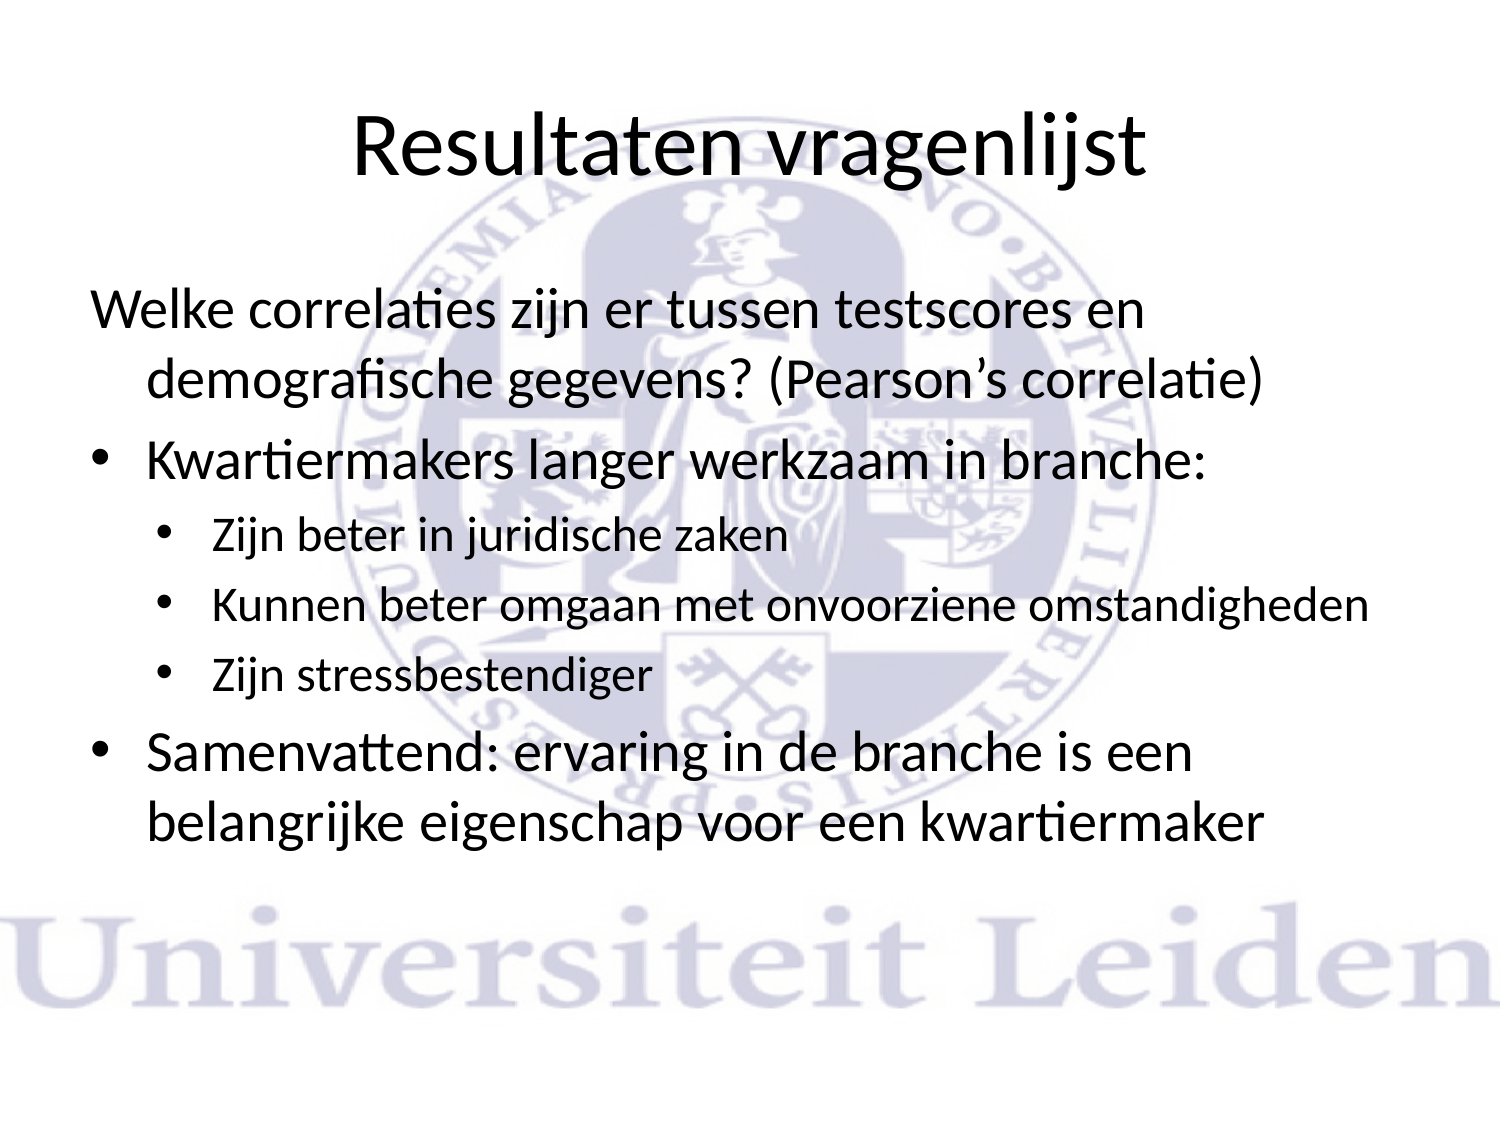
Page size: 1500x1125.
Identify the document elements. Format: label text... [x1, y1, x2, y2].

list Welke correlaties zijn er tussen testscores en demografische gegevens? (Pearson’s correlatie) Kwartiermakers langer werkzaam in branche: Zijn beter in juridische zaken Kunnen beter omgaan met onvoorziene omstandigheden Zijn stressbestendiger Samenvattend: ervaring in de branche is een belangrijke eigenschap voor een kwartiermaker [75, 262, 1425, 1005]
title Resultaten vragenlijst [75, 45, 1425, 233]
